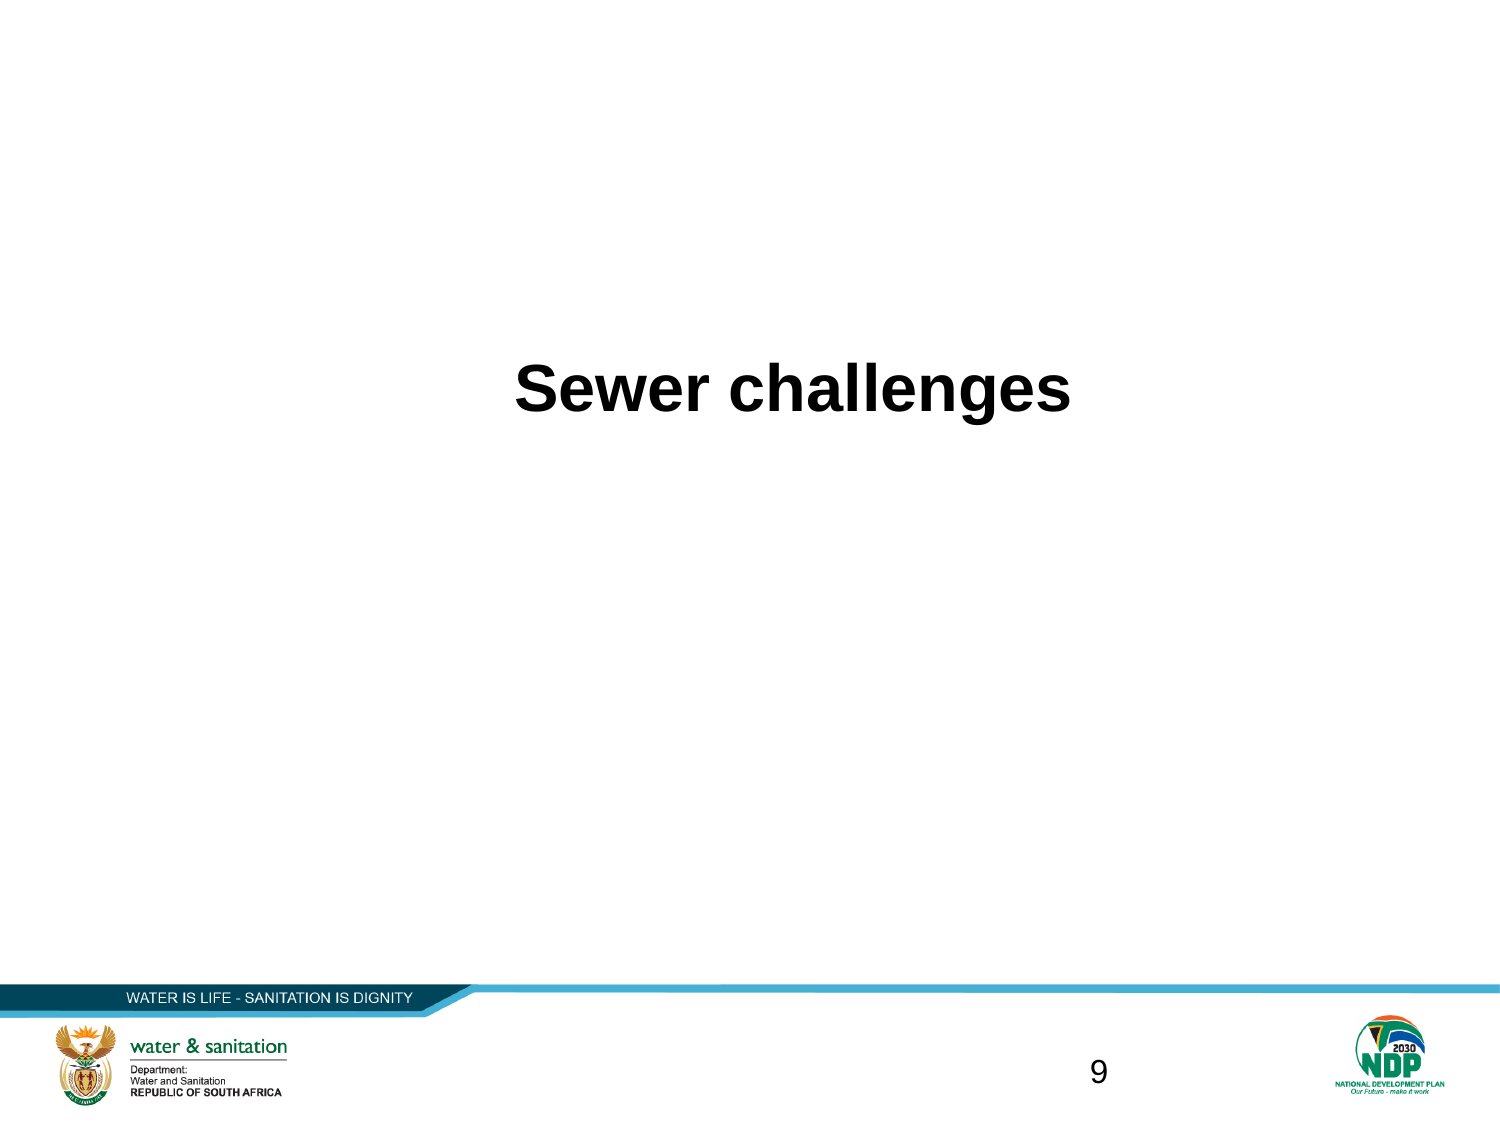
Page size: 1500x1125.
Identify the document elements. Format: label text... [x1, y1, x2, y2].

title Sewer challenges [99, 337, 1488, 438]
text_box 9 [1074, 1042, 1425, 1103]
picture [0, 437, 1500, 1122]
